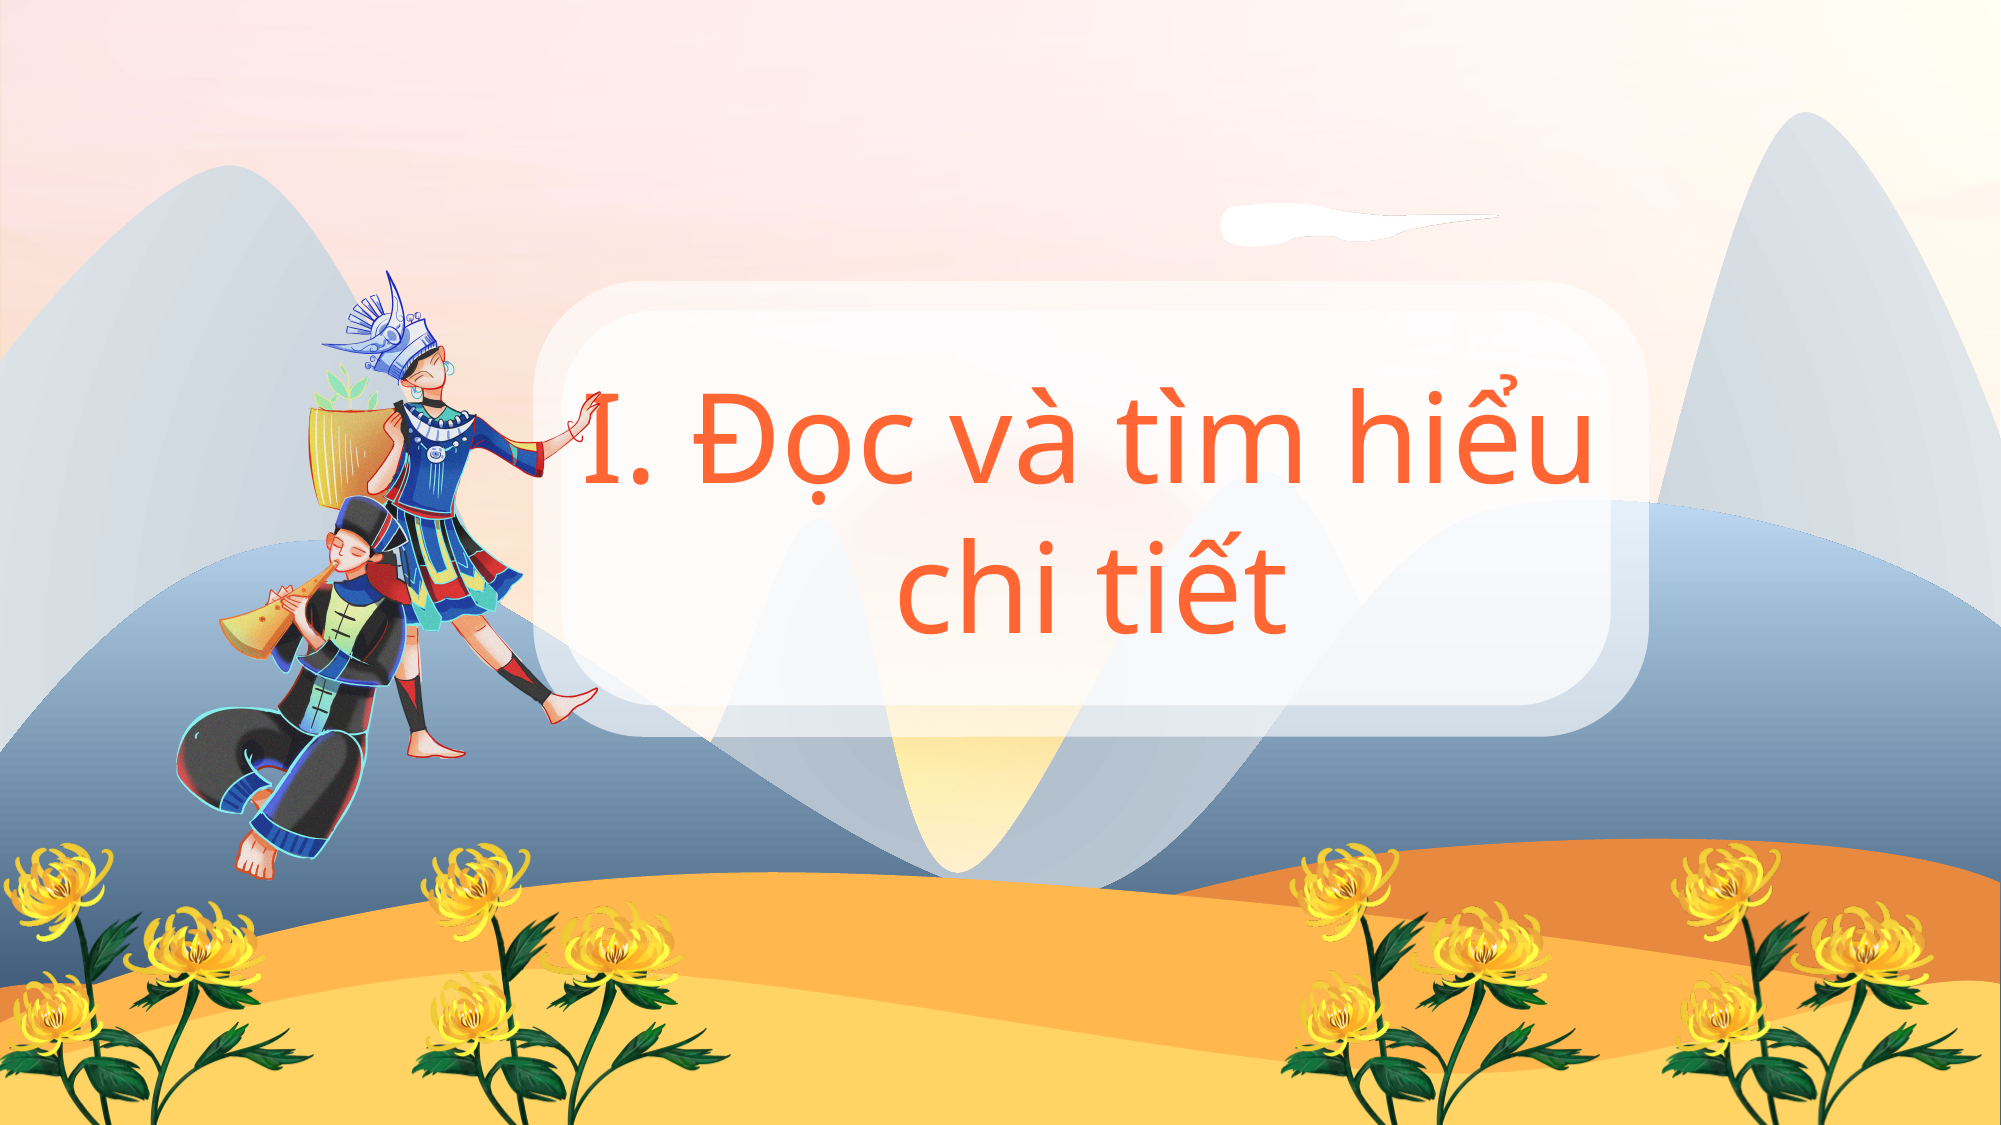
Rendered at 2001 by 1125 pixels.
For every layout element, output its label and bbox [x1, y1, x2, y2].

text_box [59, 270, 1649, 940]
picture [0, 0, 2000, 1125]
